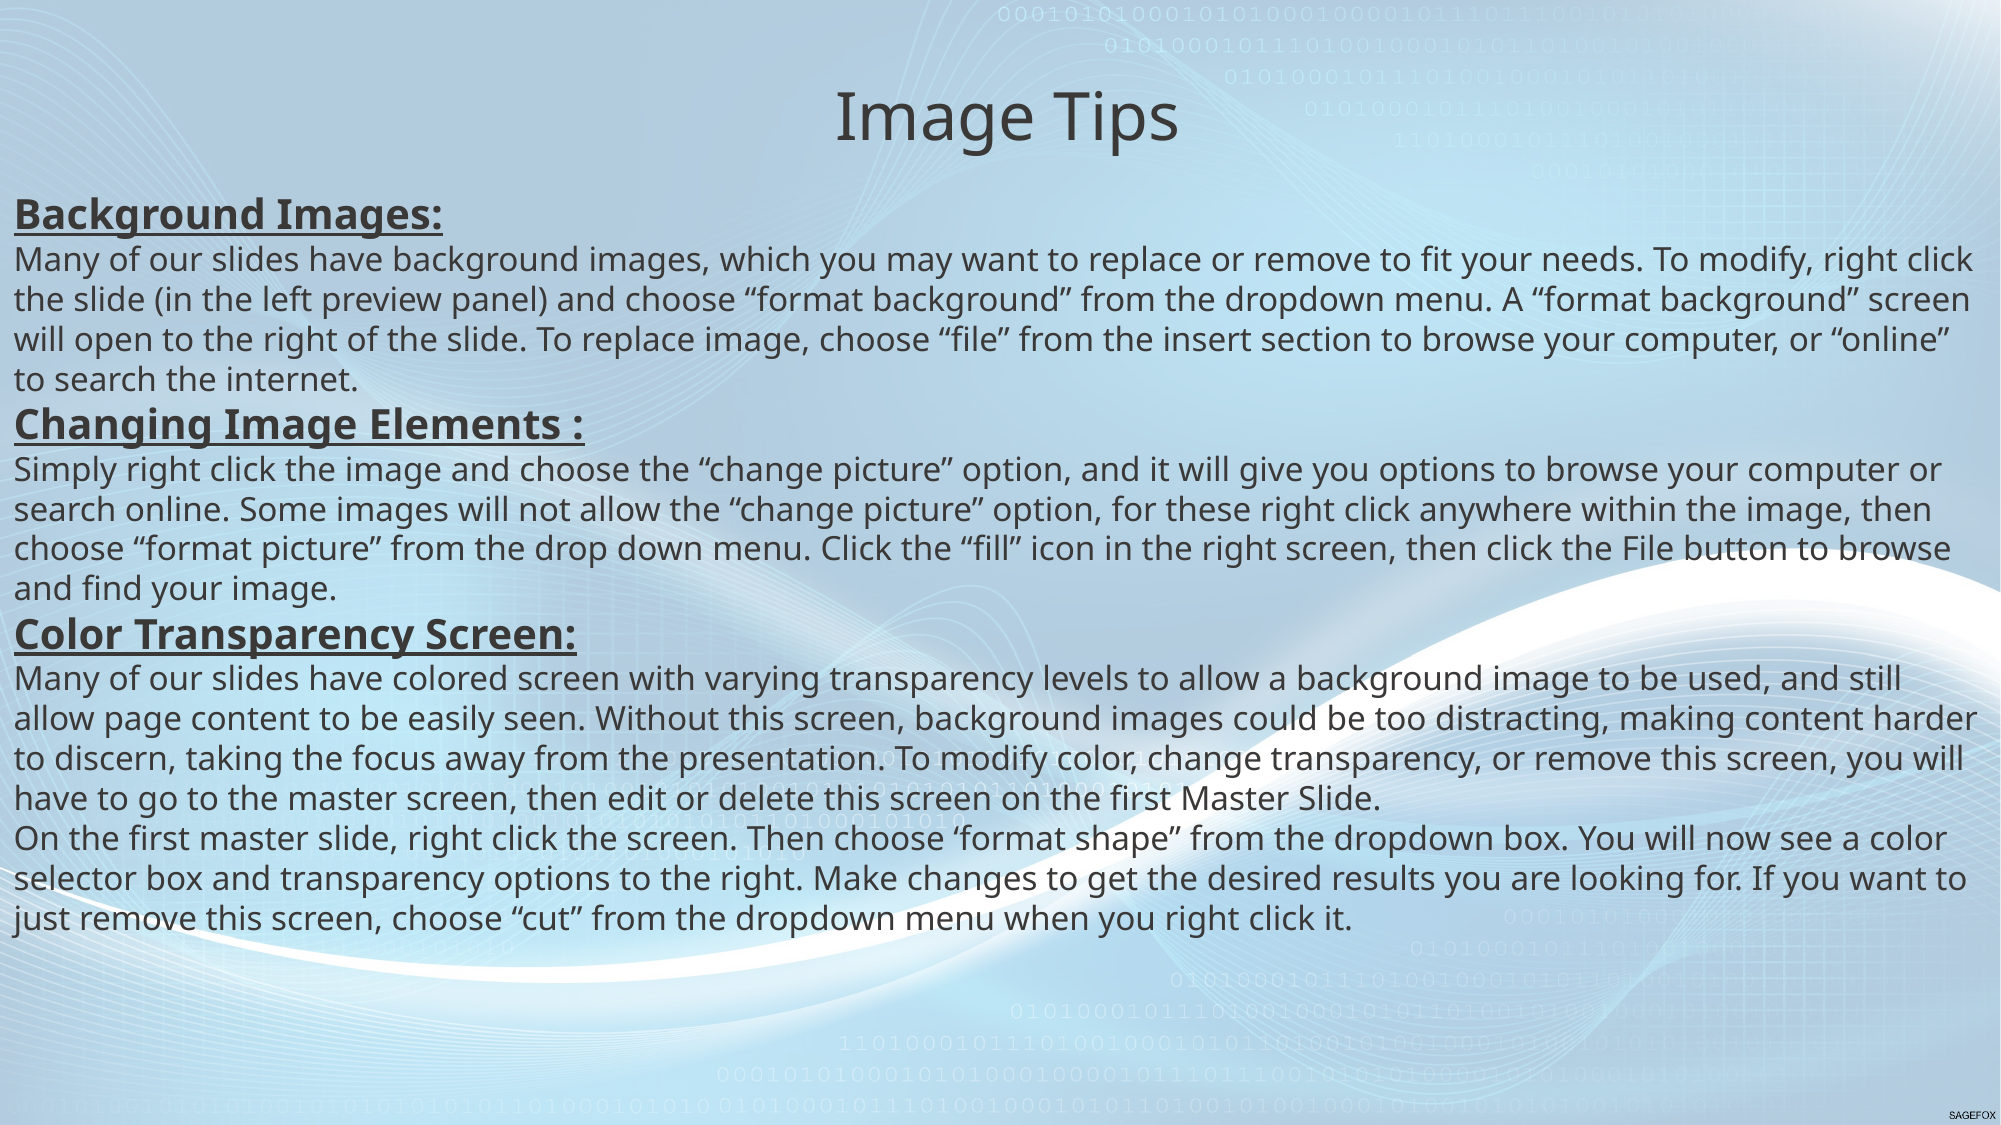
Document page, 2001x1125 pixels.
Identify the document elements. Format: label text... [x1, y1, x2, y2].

text_box Background Images: Many of our slides have background images, which you may want to replace or remove to fit your needs. To modify, right click the slide (in the left preview panel) and choose “format background” from the dropdown menu. A “format background” screen will open to the right of the slide. To replace image, choose “file” from the insert section to browse your computer, or “online” to search the internet. Changing Image Elements : Simply right click the image and choose the “change picture” option, and it will give you options to browse your computer or search online. Some images will not allow the “change picture” option, for these right click anywhere within the image, then choose “format picture” from the drop down menu. Click the “fill” icon in the right screen, then click the File button to browse and find your image. Color Transparency Screen: Many of our slides have colored screen with varying transparency levels to allow a background image to be used, and still allow page content to be easily seen. Without this screen, background images could be too distracting, making content harder to discern, taking the focus away from the presentation. To modify color, change transparency, or remove this screen, you will have to go to the master screen, then edit or delete this screen on the first Master Slide. On the first master slide, right click the screen. Then choose ‘format shape” from the dropdown box. You will now see a color selector box and transparency options to the right. Make changes to get the desired results you are looking for. If you want to just remove this screen, choose “cut” from the dropdown menu when you right click it. [0, 0, 2000, 1125]
title Image Tips [597, 59, 1420, 177]
